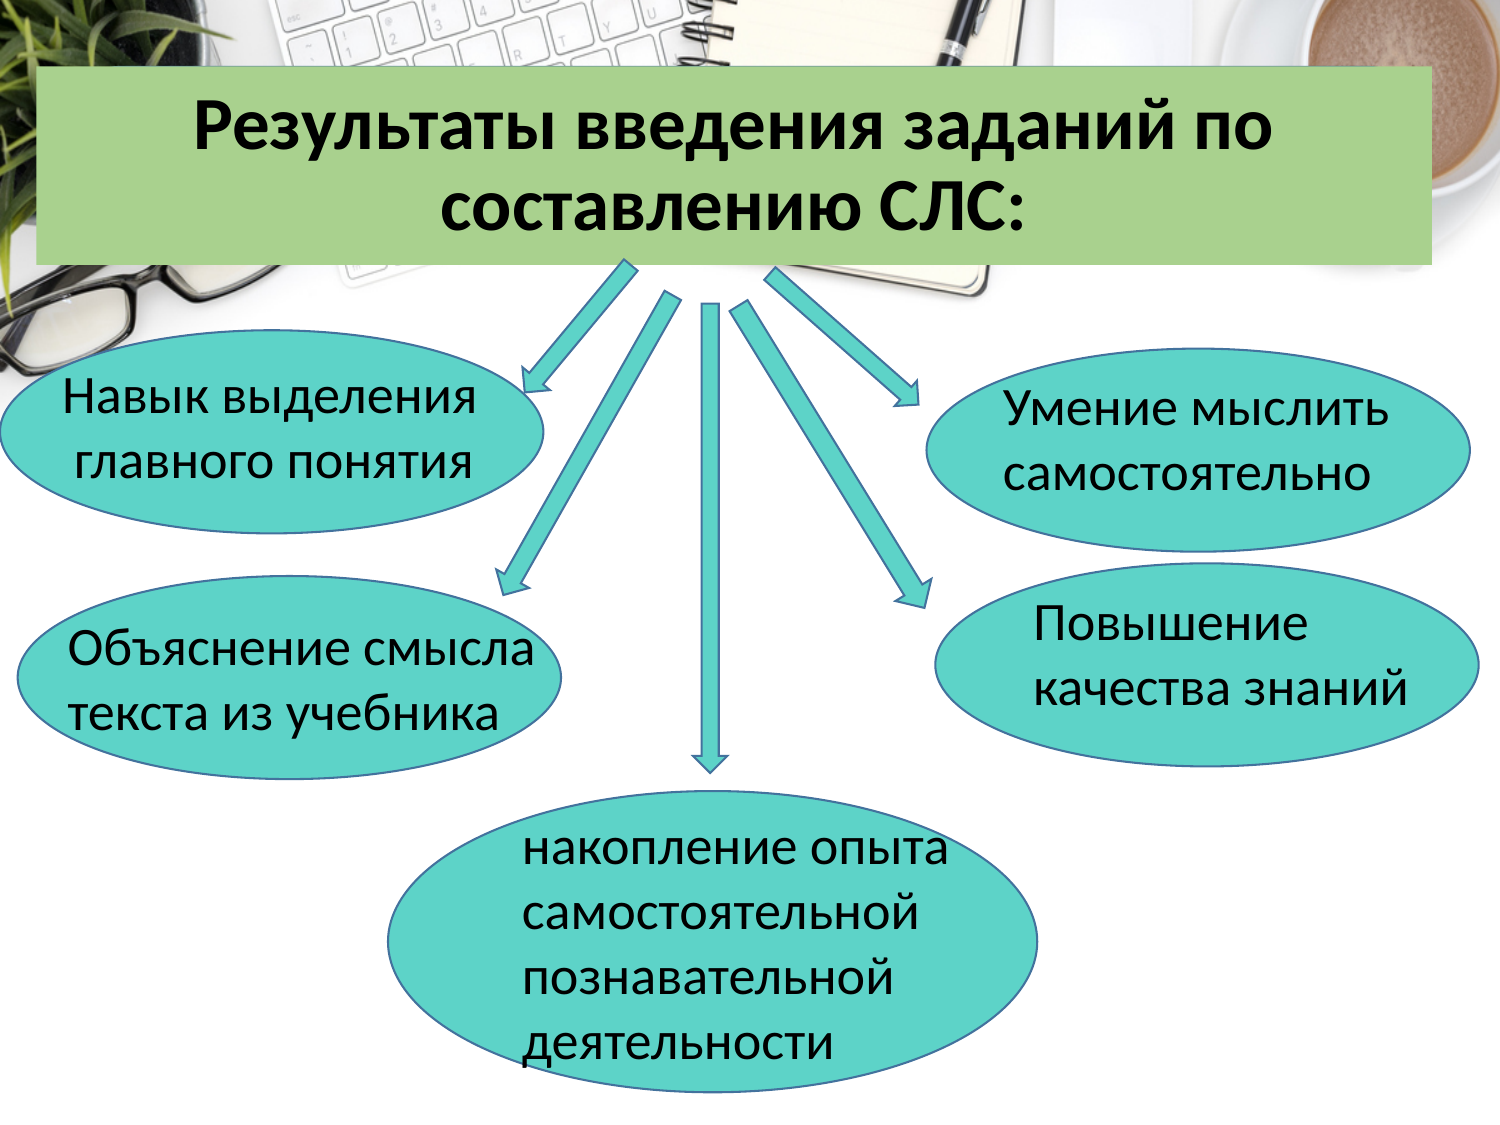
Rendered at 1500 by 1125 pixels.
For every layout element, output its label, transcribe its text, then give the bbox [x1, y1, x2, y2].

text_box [388, 791, 1198, 1093]
text_box [544, 257, 640, 392]
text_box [0, 330, 544, 534]
title Результаты введения заданий по составлению СЛС: [36, 66, 1432, 265]
picture [0, 0, 1500, 1125]
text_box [935, 563, 1500, 767]
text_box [17, 575, 565, 780]
text_box [690, 302, 730, 775]
text_box [728, 298, 933, 610]
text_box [926, 348, 1500, 552]
text_box [494, 289, 683, 575]
text_box [762, 265, 920, 408]
